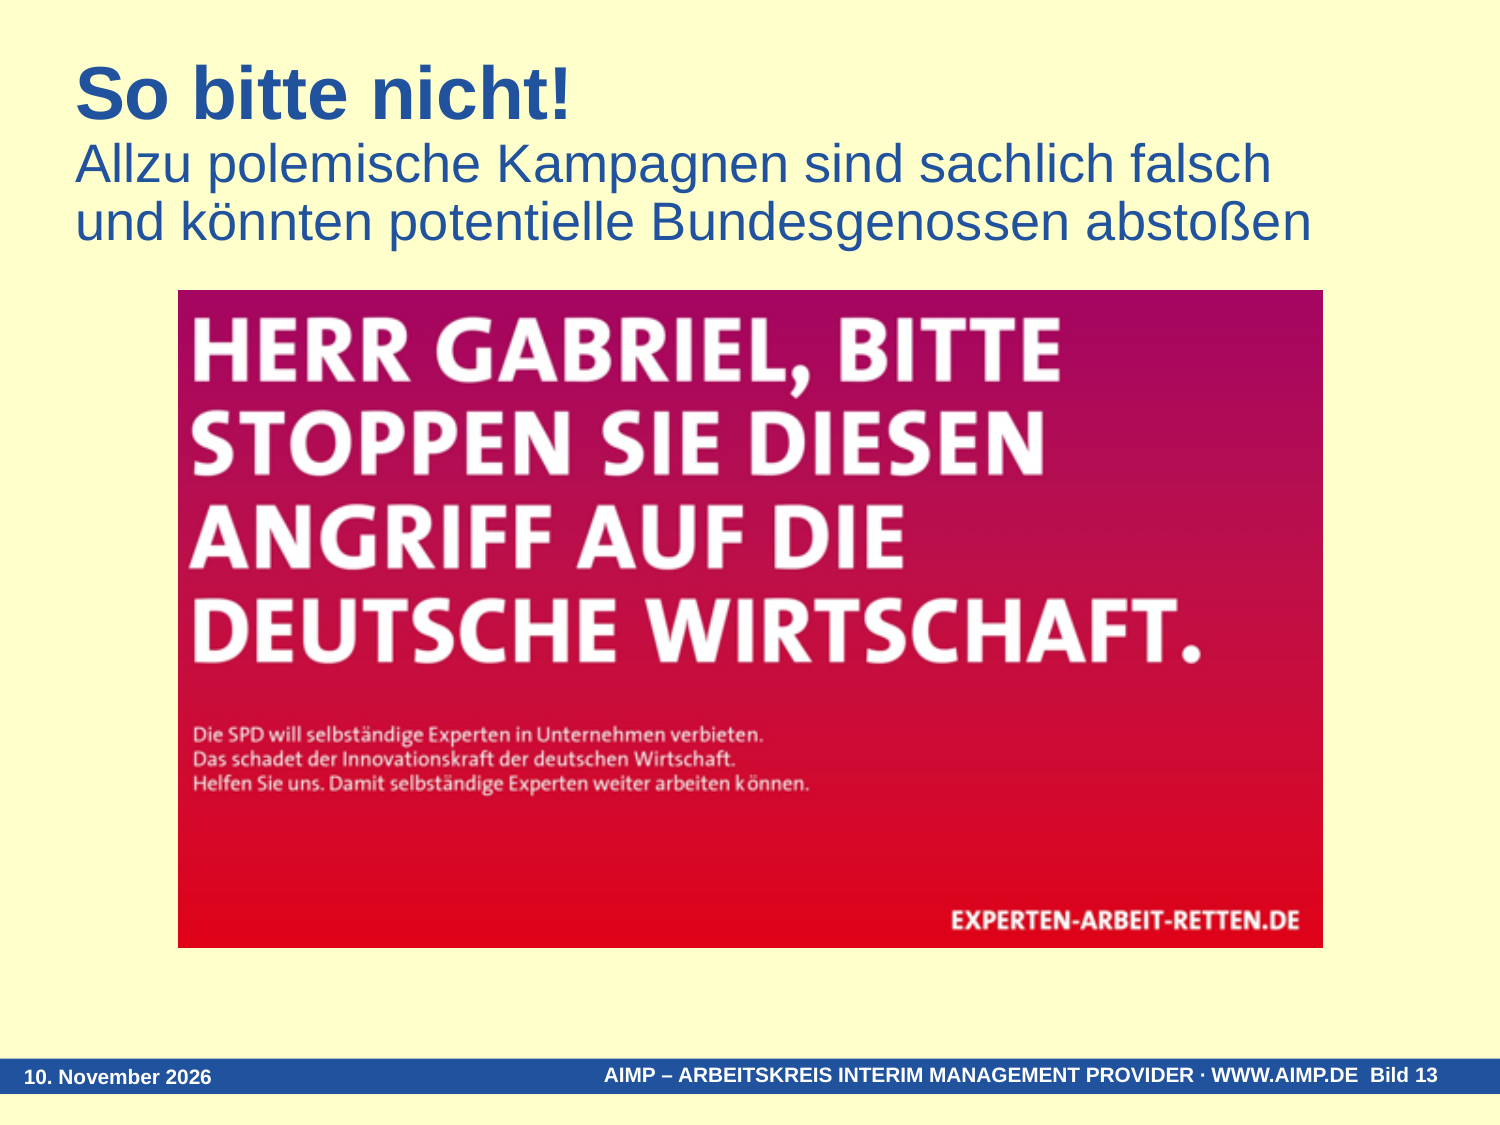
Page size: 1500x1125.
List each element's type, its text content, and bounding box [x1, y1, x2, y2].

title So bitte nicht! Allzu polemische Kampagnen sind sachlich falsch und könnten potentielle Bundesgenossen abstoßen [75, 54, 1426, 220]
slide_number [23, 1063, 421, 1100]
picture [178, 290, 1323, 948]
